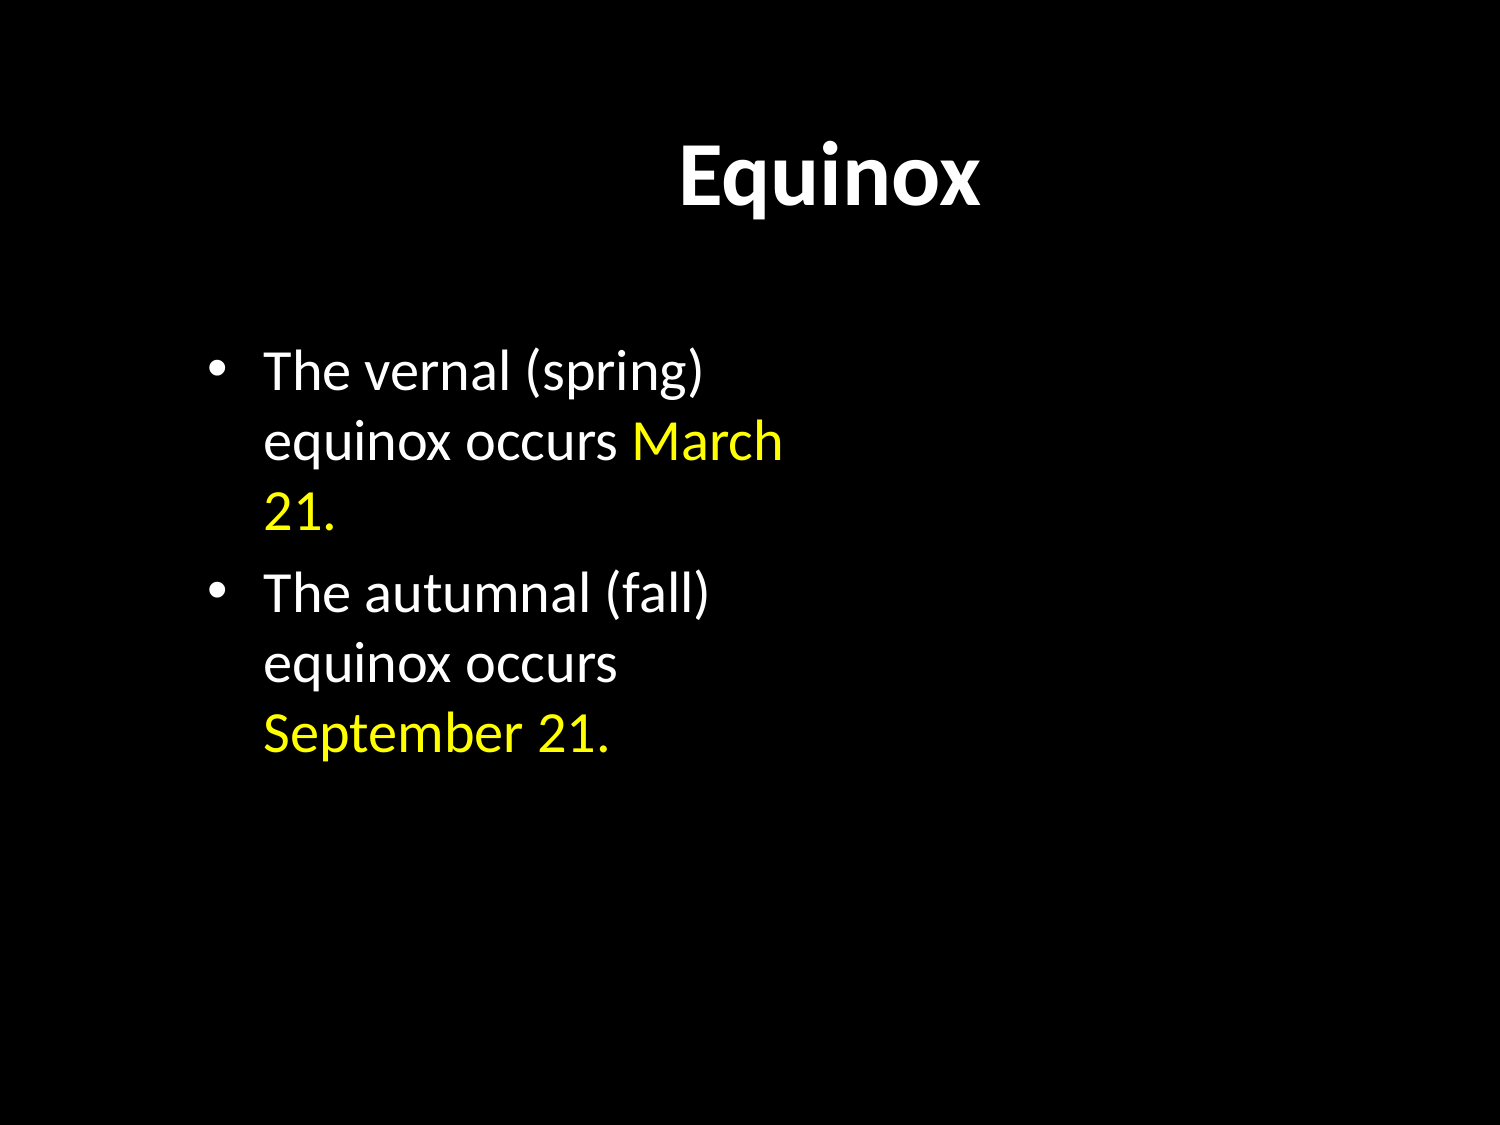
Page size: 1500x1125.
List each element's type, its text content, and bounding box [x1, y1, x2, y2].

list The vernal (spring) equinox occurs March 21. The autumnal (fall) equinox occurs September 21. [192, 324, 818, 1000]
title Equinox [192, 75, 1468, 263]
